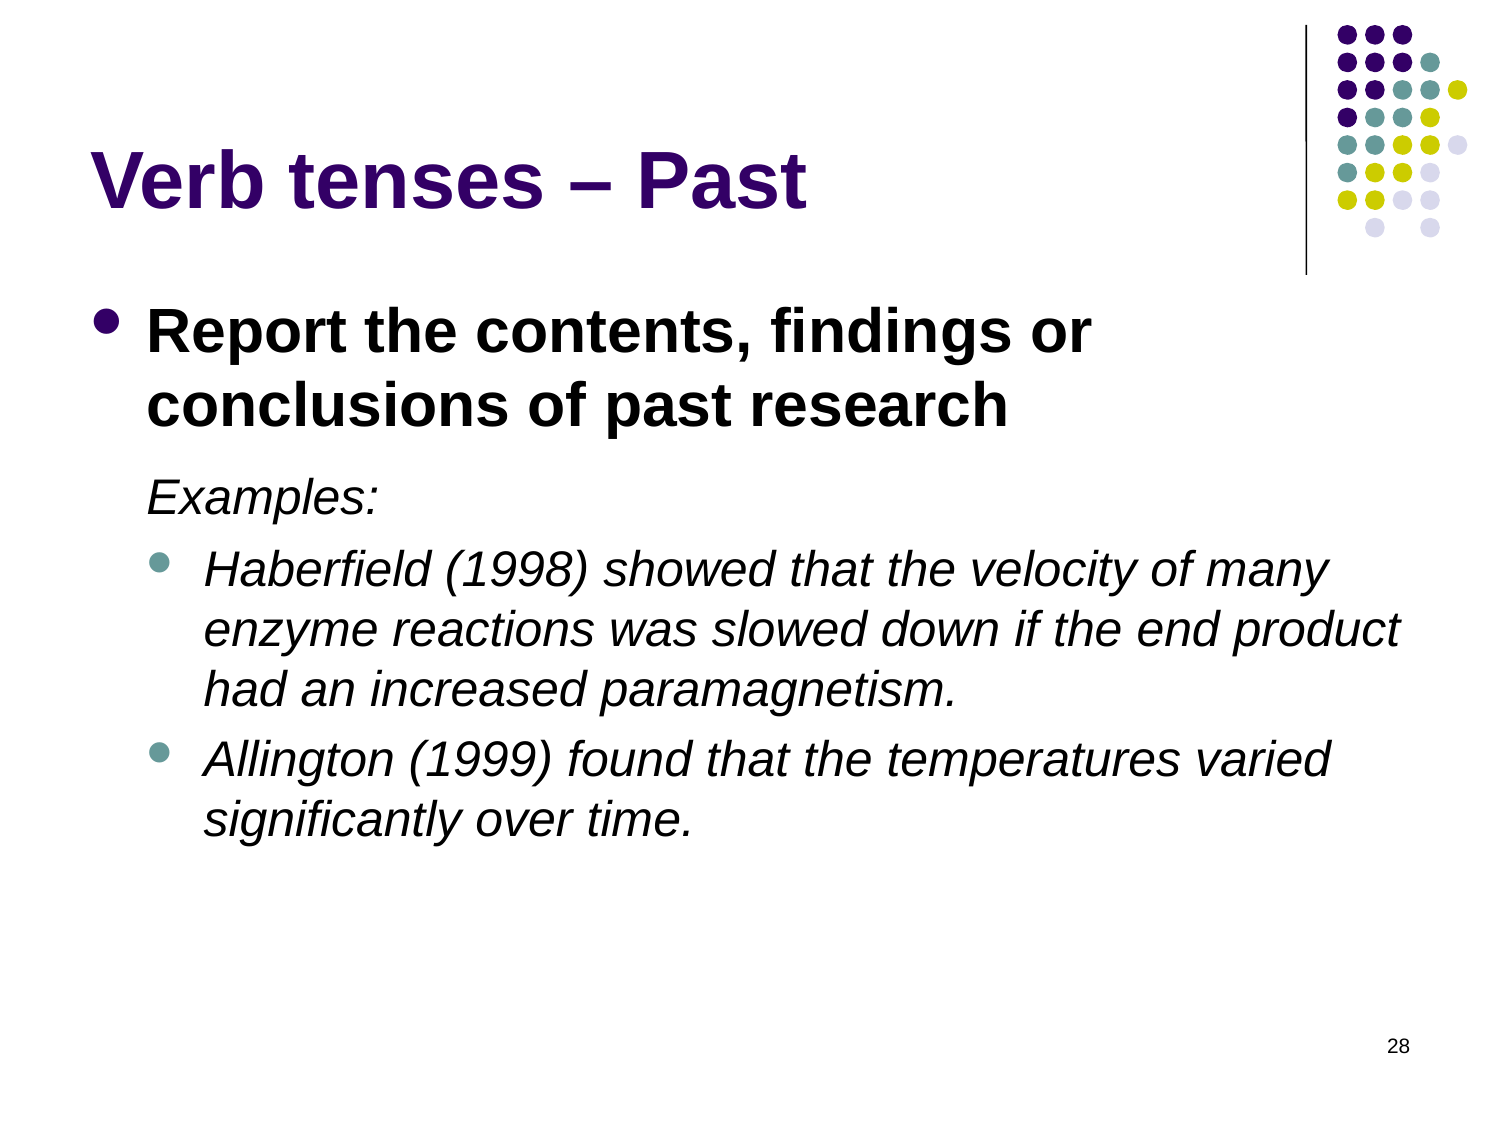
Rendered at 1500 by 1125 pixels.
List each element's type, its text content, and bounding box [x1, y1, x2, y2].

list Report the contents, findings or conclusions of past research Examples: Haberfield (1998) showed that the velocity of many enzyme reactions was slowed down if the end product had an increased paramagnetism. Allington (1999) found that the temperatures varied significantly over time. [74, 281, 1426, 1006]
title Verb tenses – Past [74, 19, 1313, 233]
slide_number 28 [1074, 1024, 1426, 1101]
